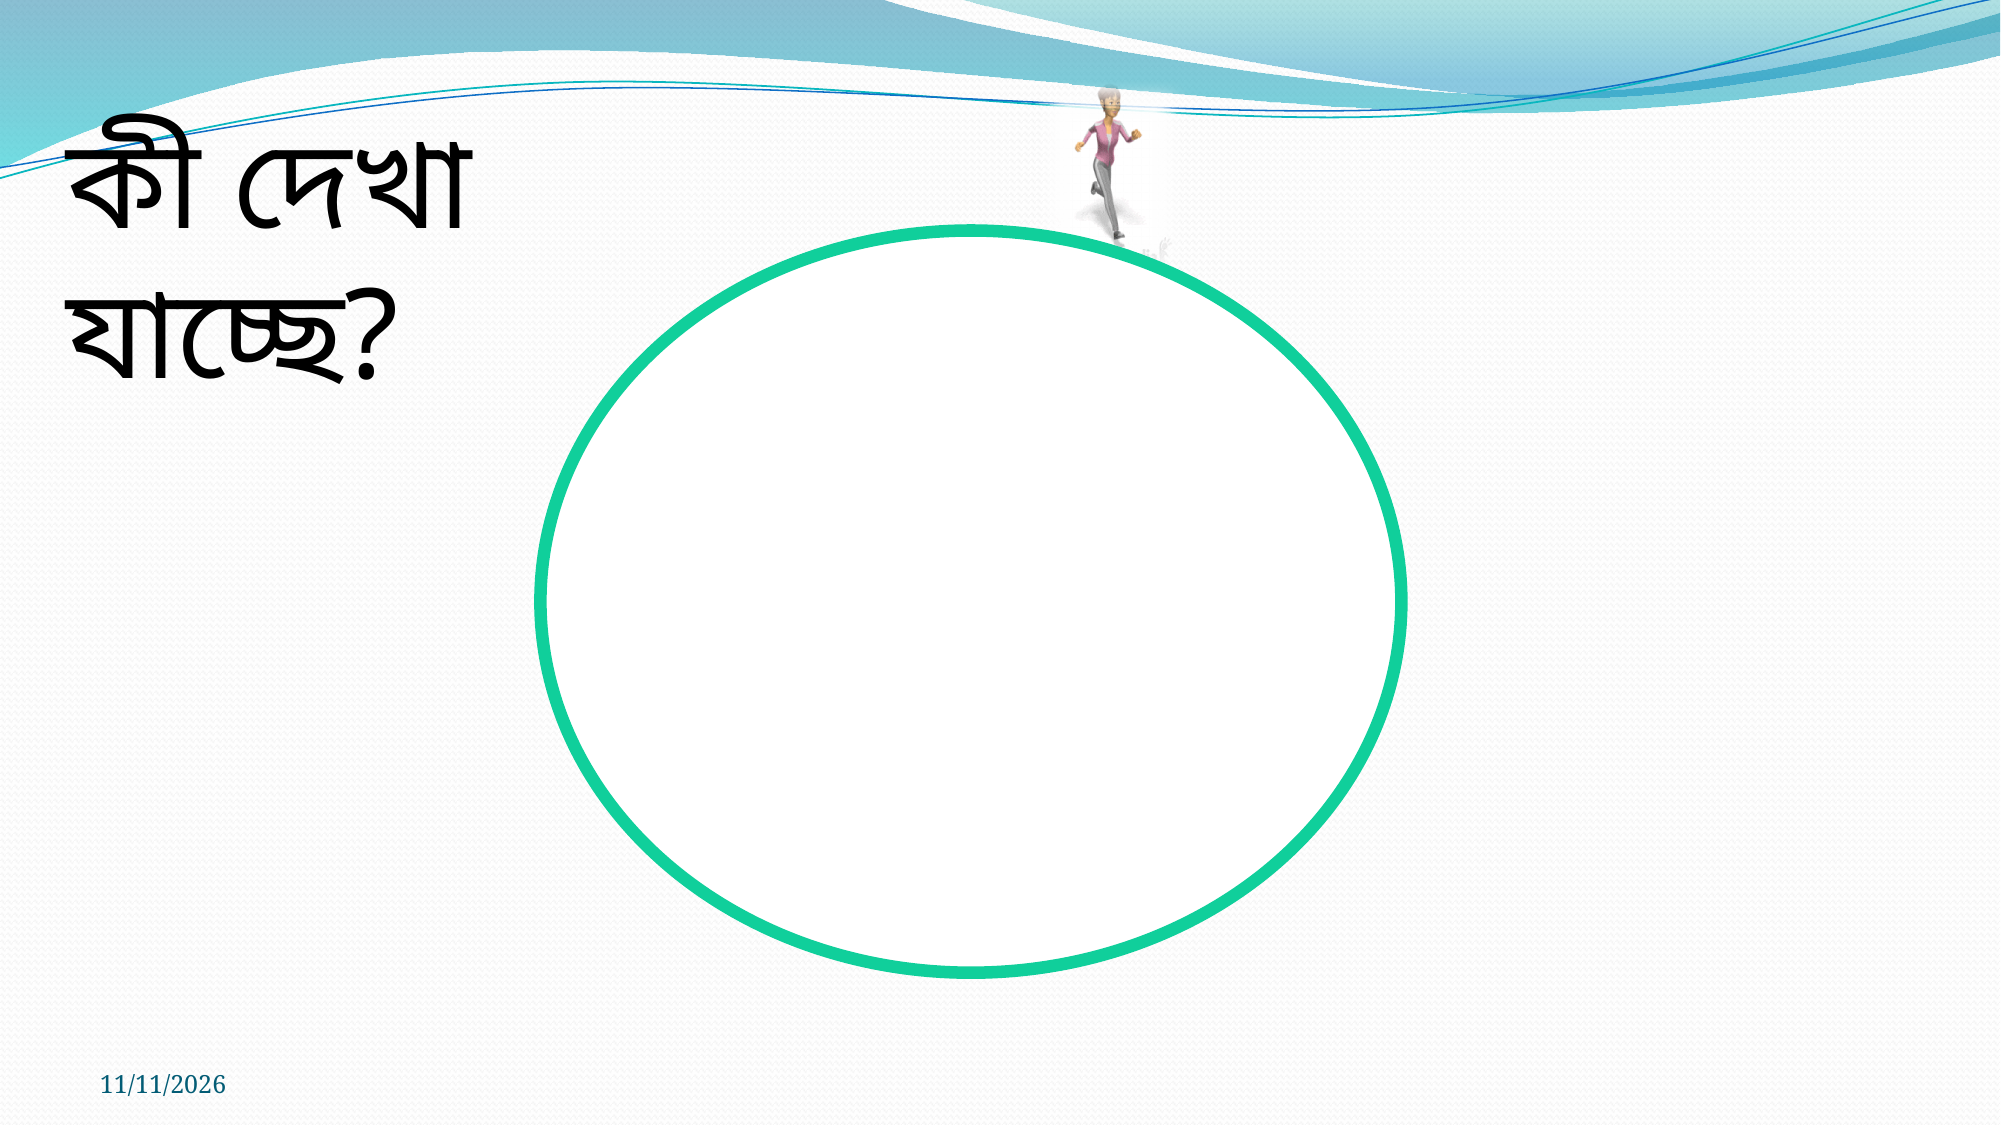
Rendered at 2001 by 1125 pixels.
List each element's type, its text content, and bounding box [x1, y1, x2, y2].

text_box ১নং উত্তর এর জন্য এখানে ক্লিক করুণ [1022, 231, 1197, 292]
picture [1029, 78, 1193, 281]
text_box কী দেখা যাচ্ছে? [51, 96, 732, 411]
text_box [538, 228, 1404, 975]
slide_number 12-Jun-21 [99, 1042, 567, 1103]
